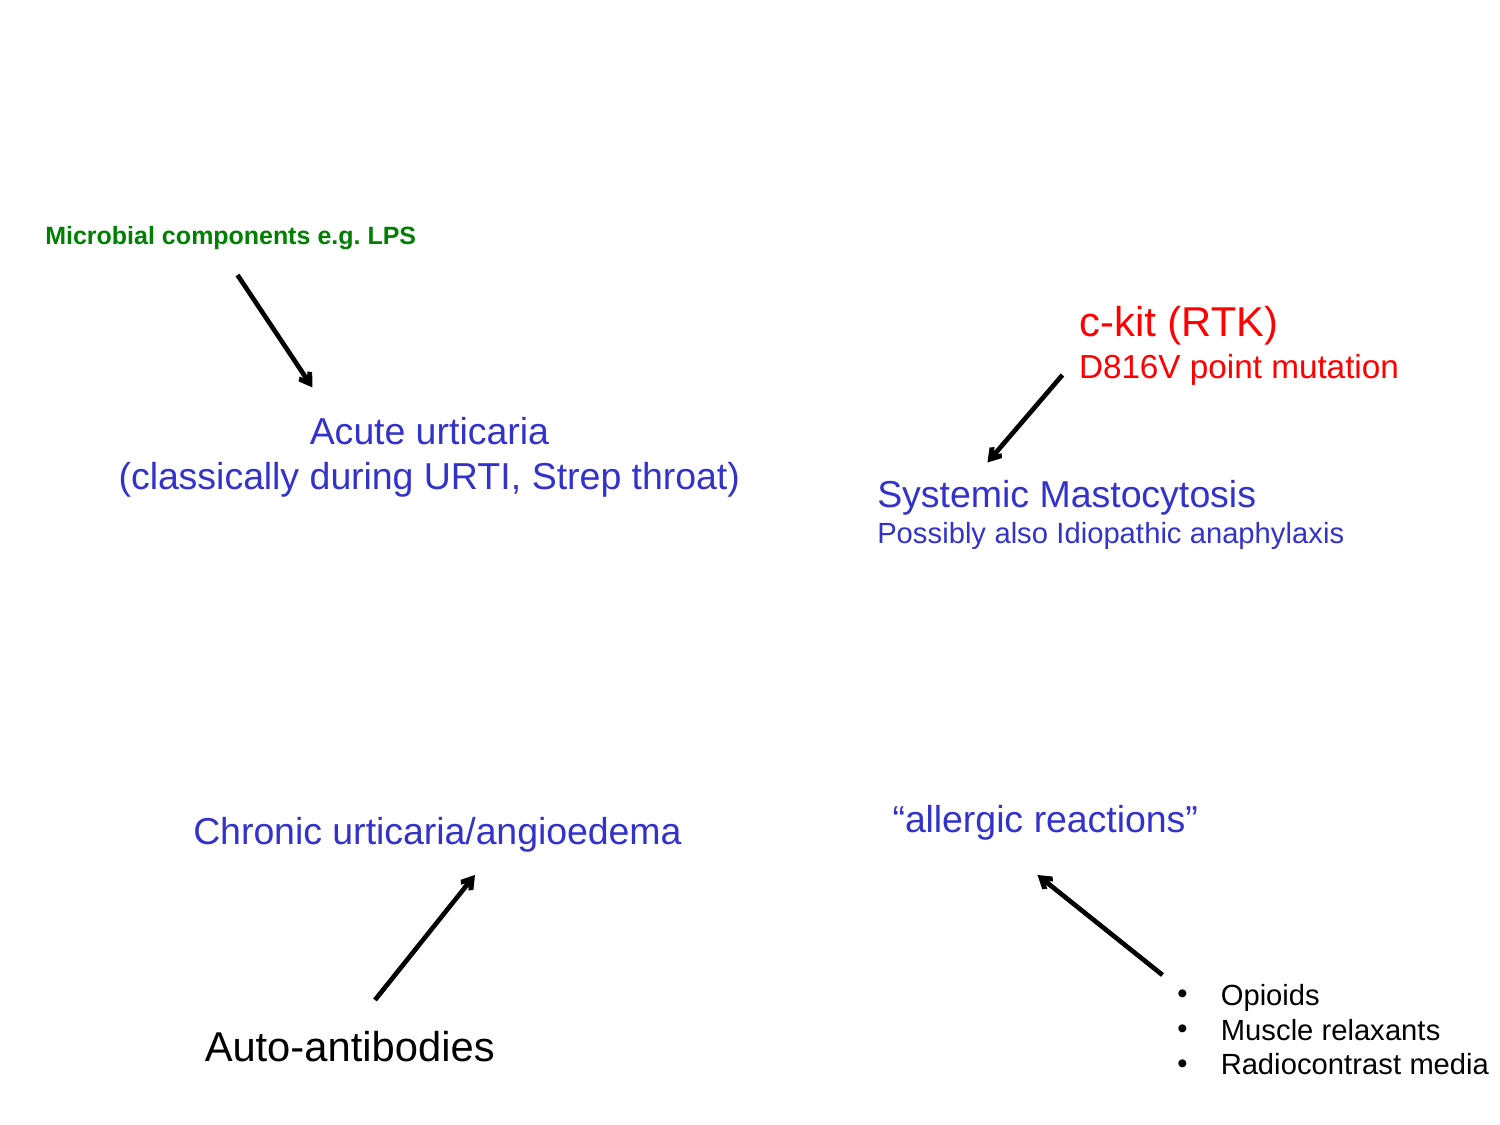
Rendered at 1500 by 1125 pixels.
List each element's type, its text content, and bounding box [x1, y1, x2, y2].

text_box “allergic reactions” [877, 787, 1213, 848]
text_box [362, 887, 488, 988]
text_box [980, 380, 1069, 457]
text_box Microbial components e.g. LPS [30, 212, 433, 258]
text_box Acute urticaria (classically during URTI, Strep throat) [103, 399, 756, 505]
text_box Chronic urticaria/angioedema [178, 799, 697, 860]
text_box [1037, 874, 1163, 976]
text_box c-kit (RTK) D816V point mutation [1064, 287, 1415, 393]
text_box Systemic Mastocytosis Possibly also Idiopathic anaphylaxis [862, 462, 1413, 558]
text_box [218, 293, 332, 369]
text_box Opioids Muscle relaxants Radiocontrast media [1162, 968, 1500, 1123]
text_box Auto-antibodies [189, 1012, 510, 1078]
